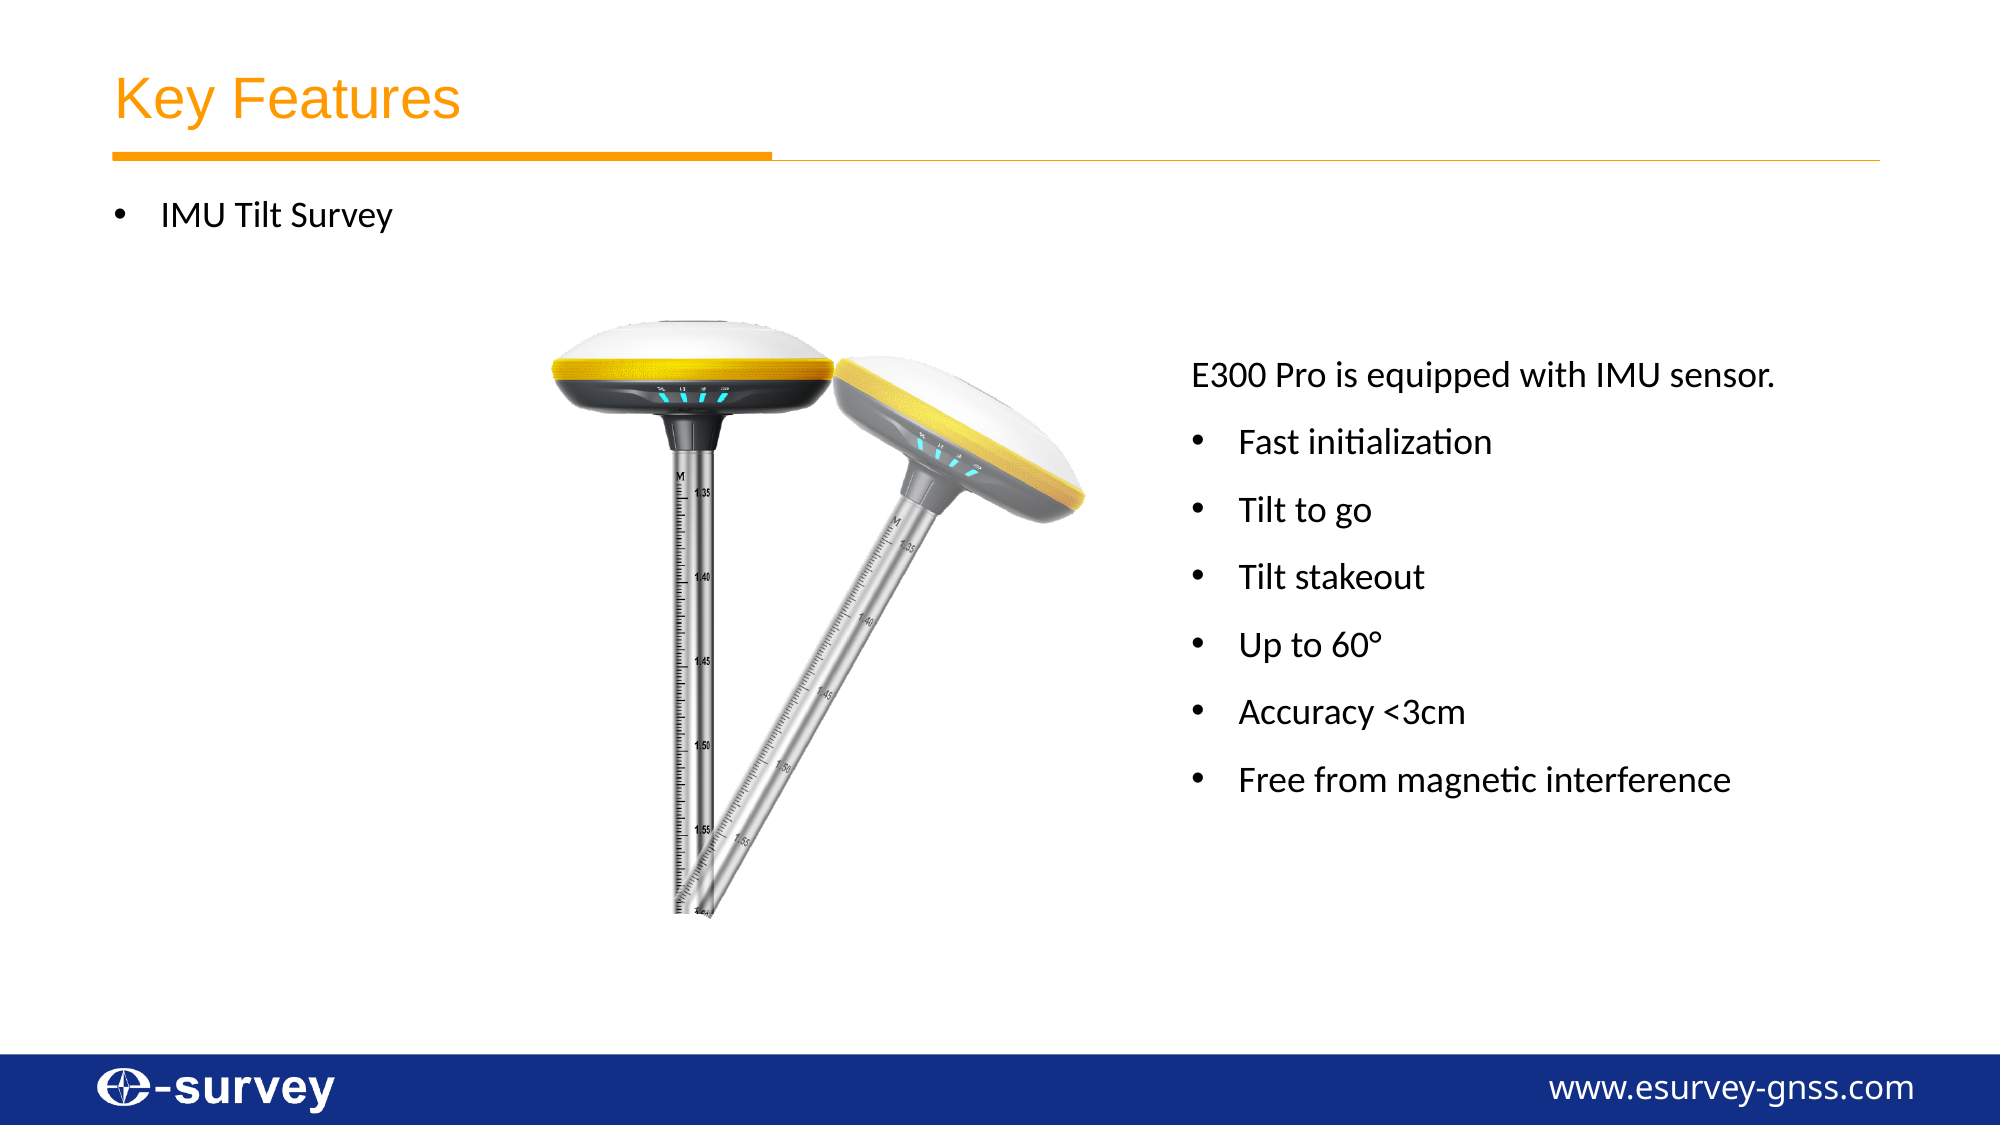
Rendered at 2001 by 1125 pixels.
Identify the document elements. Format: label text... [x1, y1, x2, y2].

picture [528, 258, 1114, 919]
text_box E300 Pro is equipped with IMU sensor. Fast initialization Tilt to go Tilt stakeout Up to 60° Accuracy <3cm Free from magnetic interference [1176, 319, 1817, 808]
text_box [111, 151, 773, 160]
text_box IMU Tilt Survey [98, 160, 1474, 243]
text_box Key Features [100, 52, 478, 138]
picture [9, 1059, 411, 1122]
